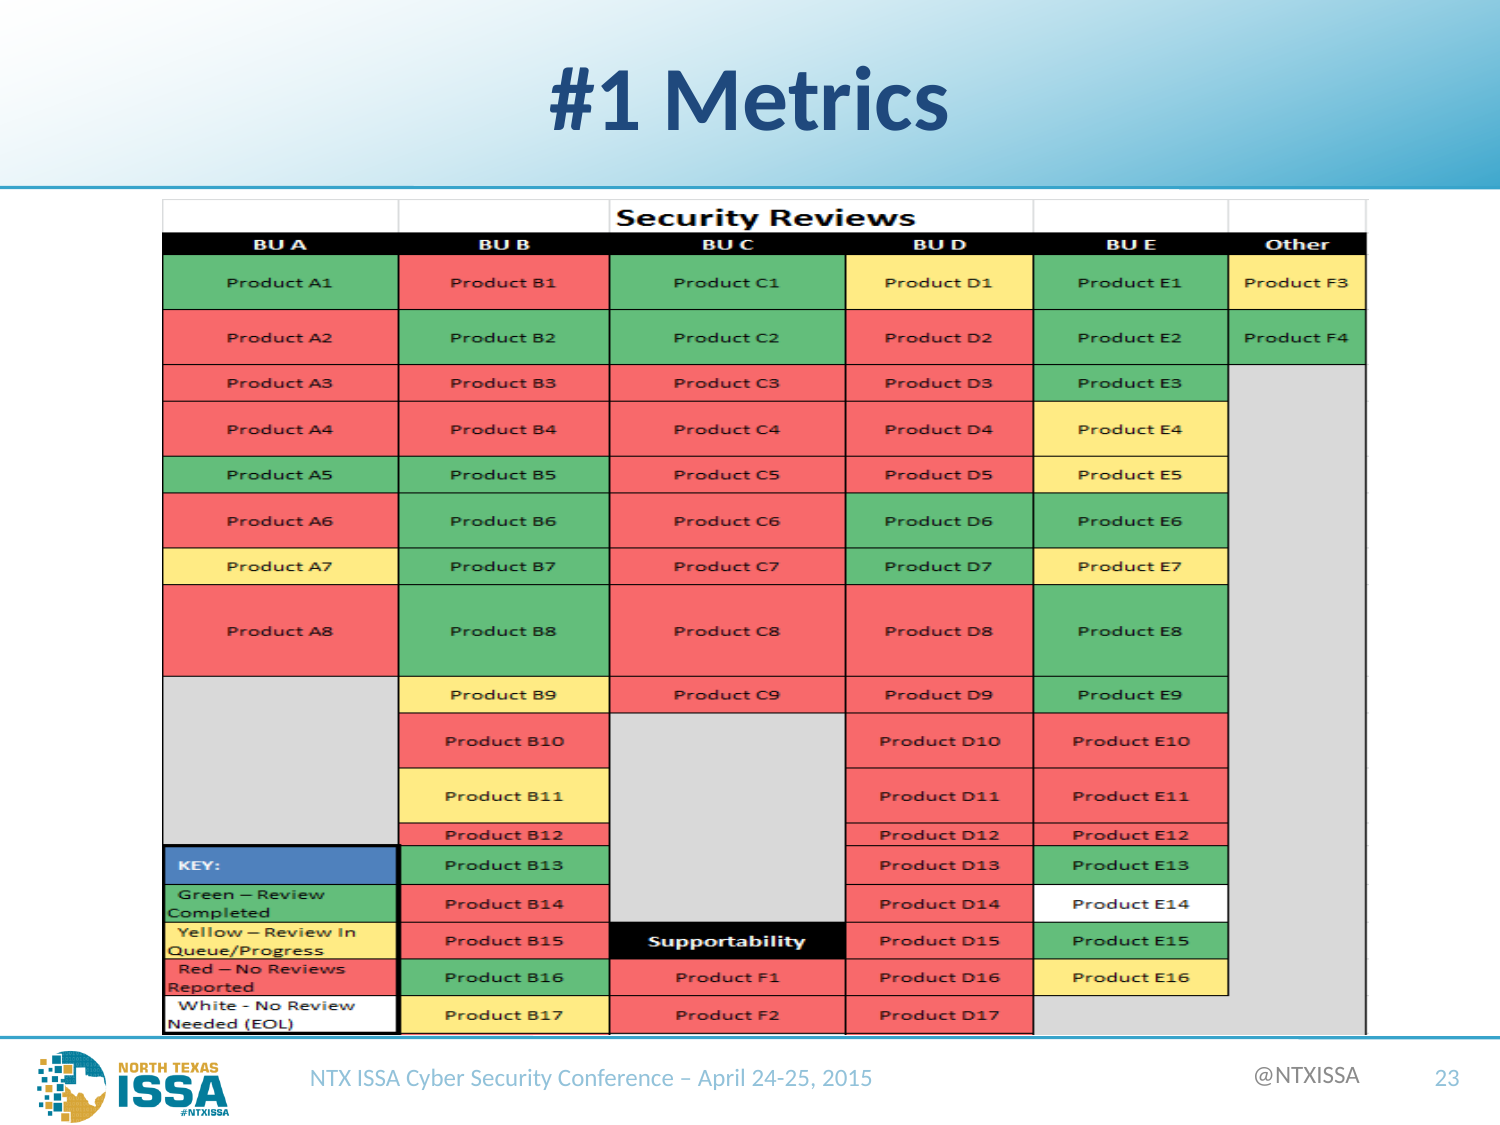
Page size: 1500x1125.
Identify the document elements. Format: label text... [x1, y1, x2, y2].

slide_number 23 [1387, 1050, 1475, 1103]
picture [162, 199, 1369, 1035]
footer NTX ISSA Cyber Security Conference – April 24-25, 2015 [294, 1050, 1208, 1103]
title #1 Metrics [24, 24, 1475, 163]
picture [24, 1045, 234, 1125]
